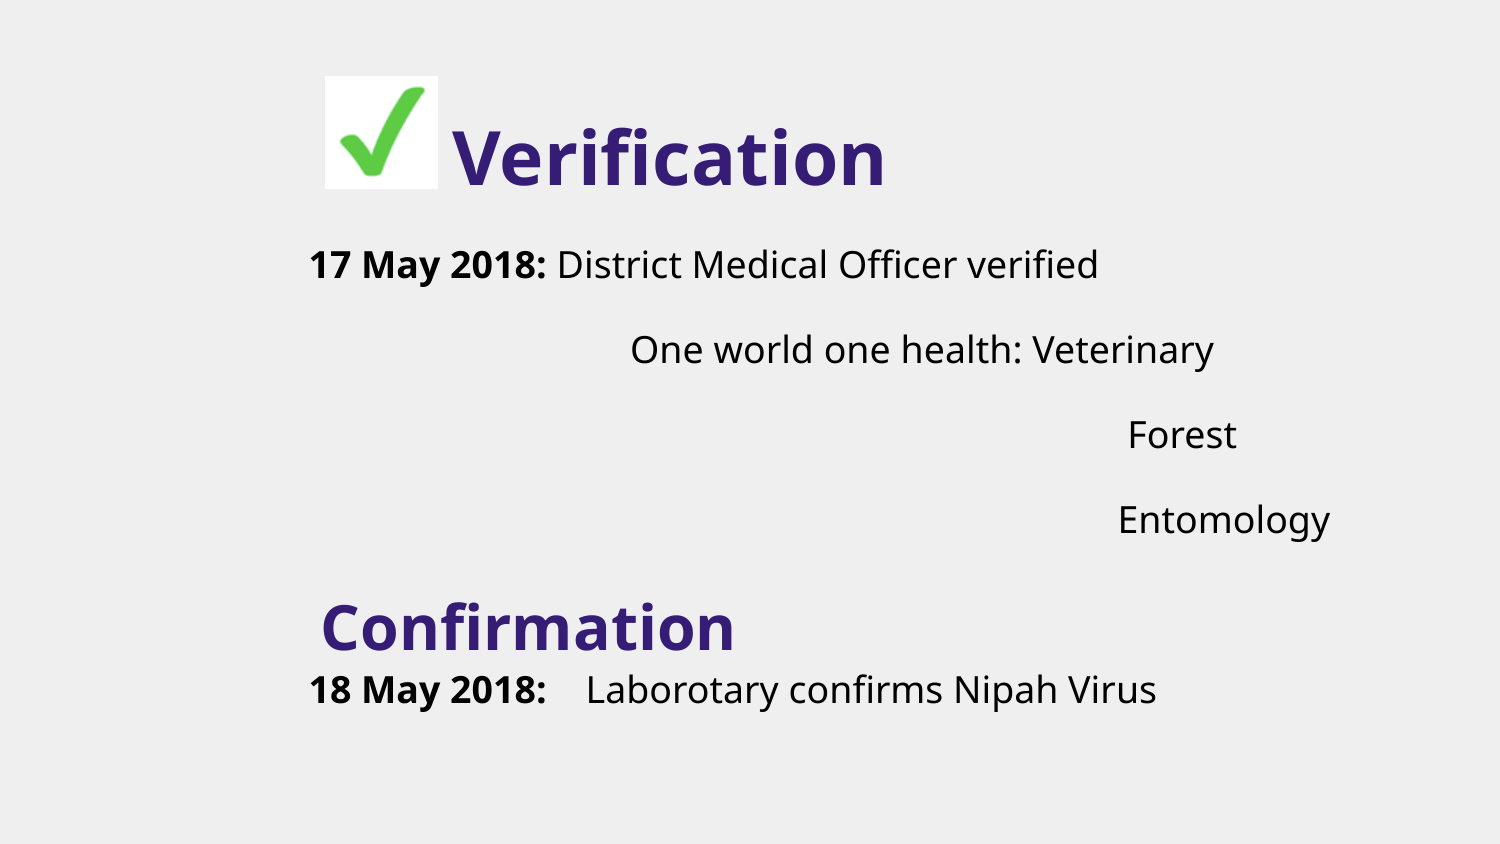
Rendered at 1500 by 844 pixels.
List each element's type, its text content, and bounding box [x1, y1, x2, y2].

picture [325, 76, 439, 190]
list 17 May 2018: District Medical Officer verified One world one health: Veterinary Forest Entomology 18 May 2018: Laborotary confirms Nipah Virus [293, 219, 1500, 780]
title Verification [443, 95, 920, 189]
text_box Confirmation [305, 567, 775, 672]
